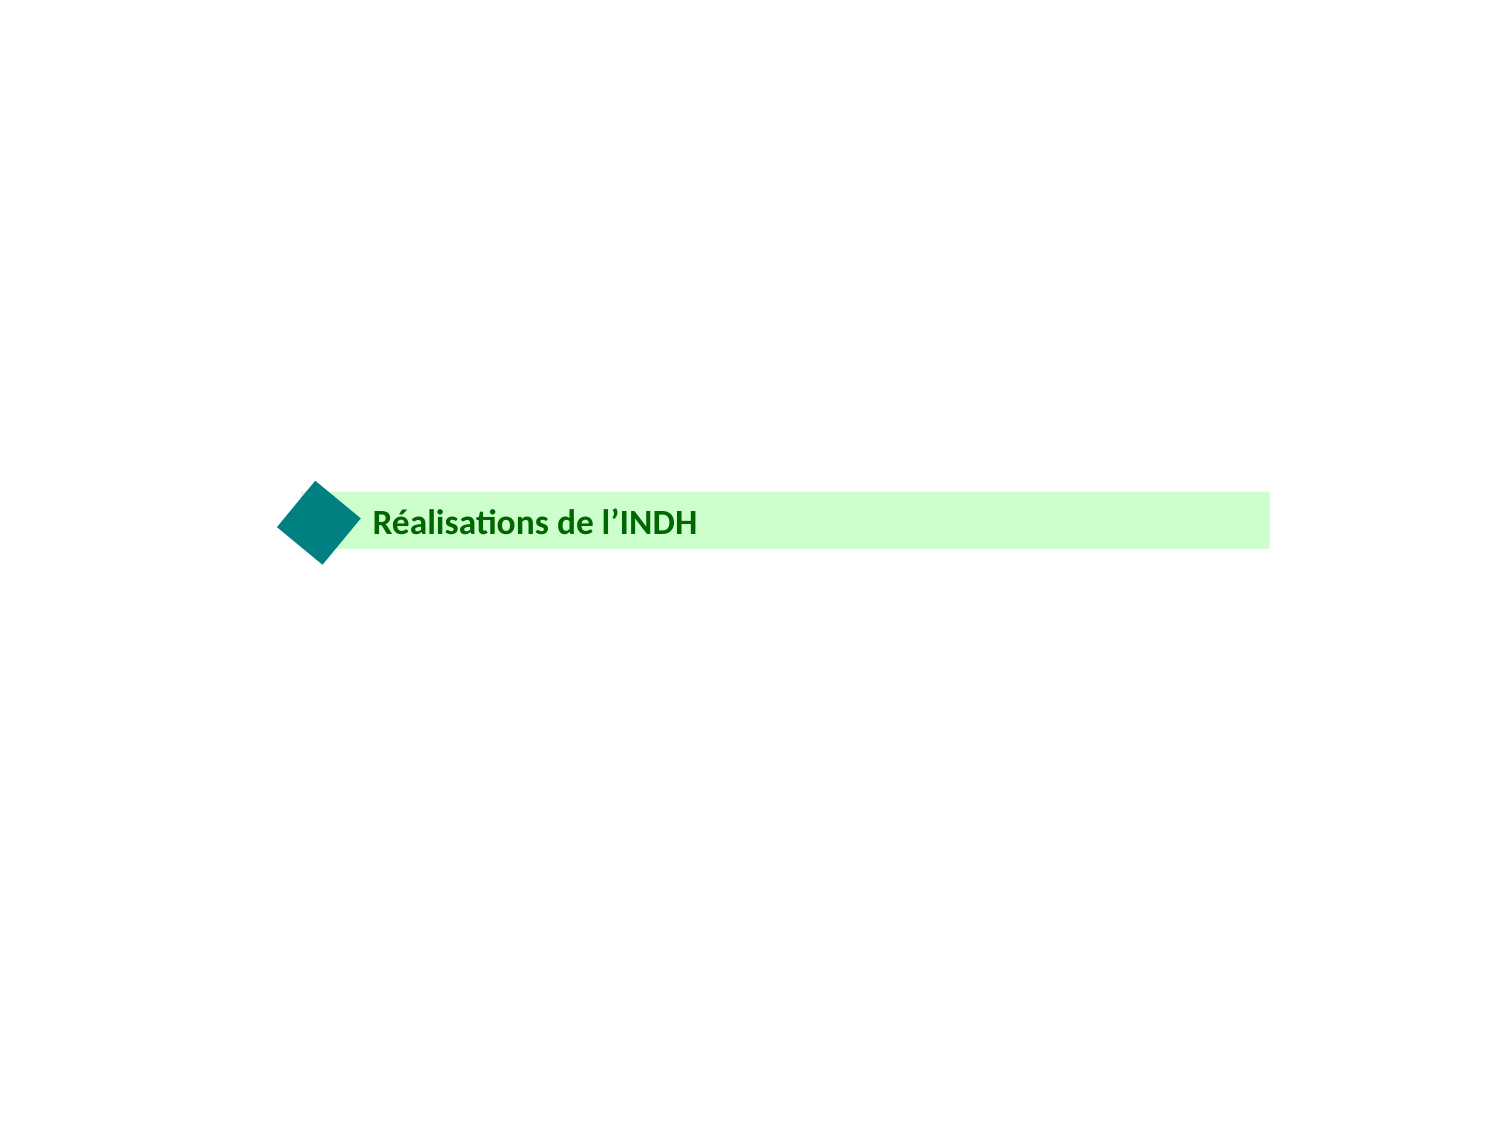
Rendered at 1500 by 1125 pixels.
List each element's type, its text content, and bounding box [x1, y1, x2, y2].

text_box [276, 480, 361, 565]
text_box Réalisations de l’INDH [329, 491, 1270, 549]
